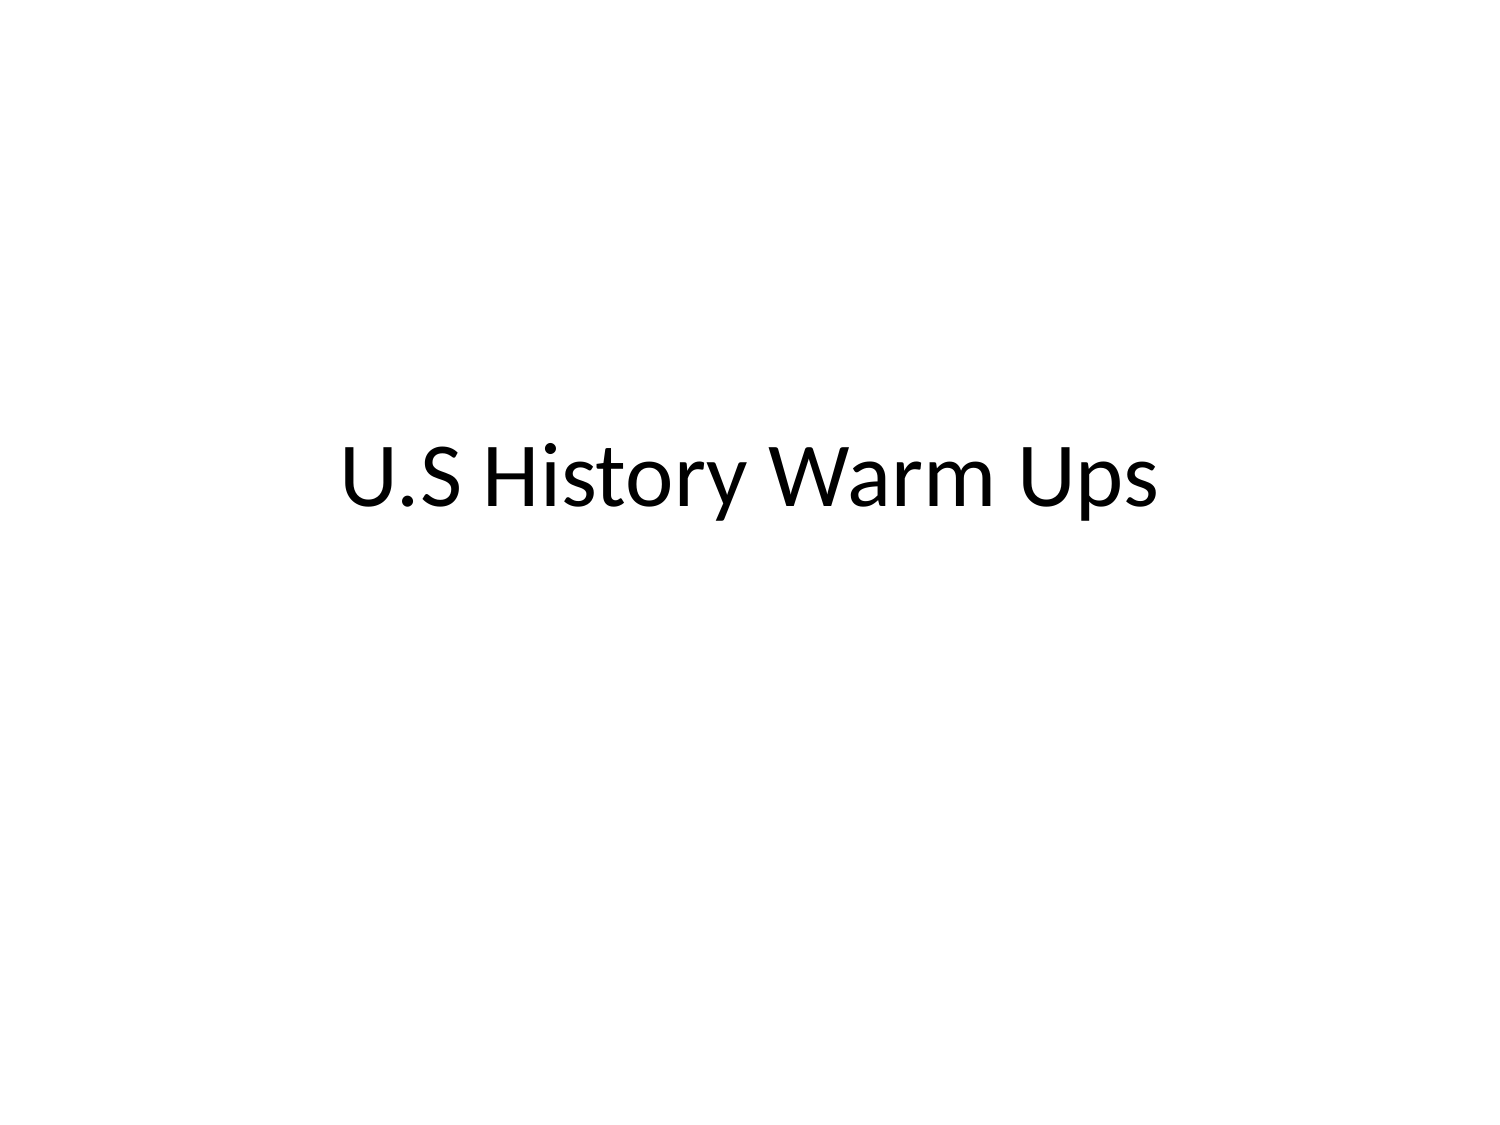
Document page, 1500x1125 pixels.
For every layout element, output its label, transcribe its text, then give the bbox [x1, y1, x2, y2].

title U.S History Warm Ups [112, 349, 1388, 591]
